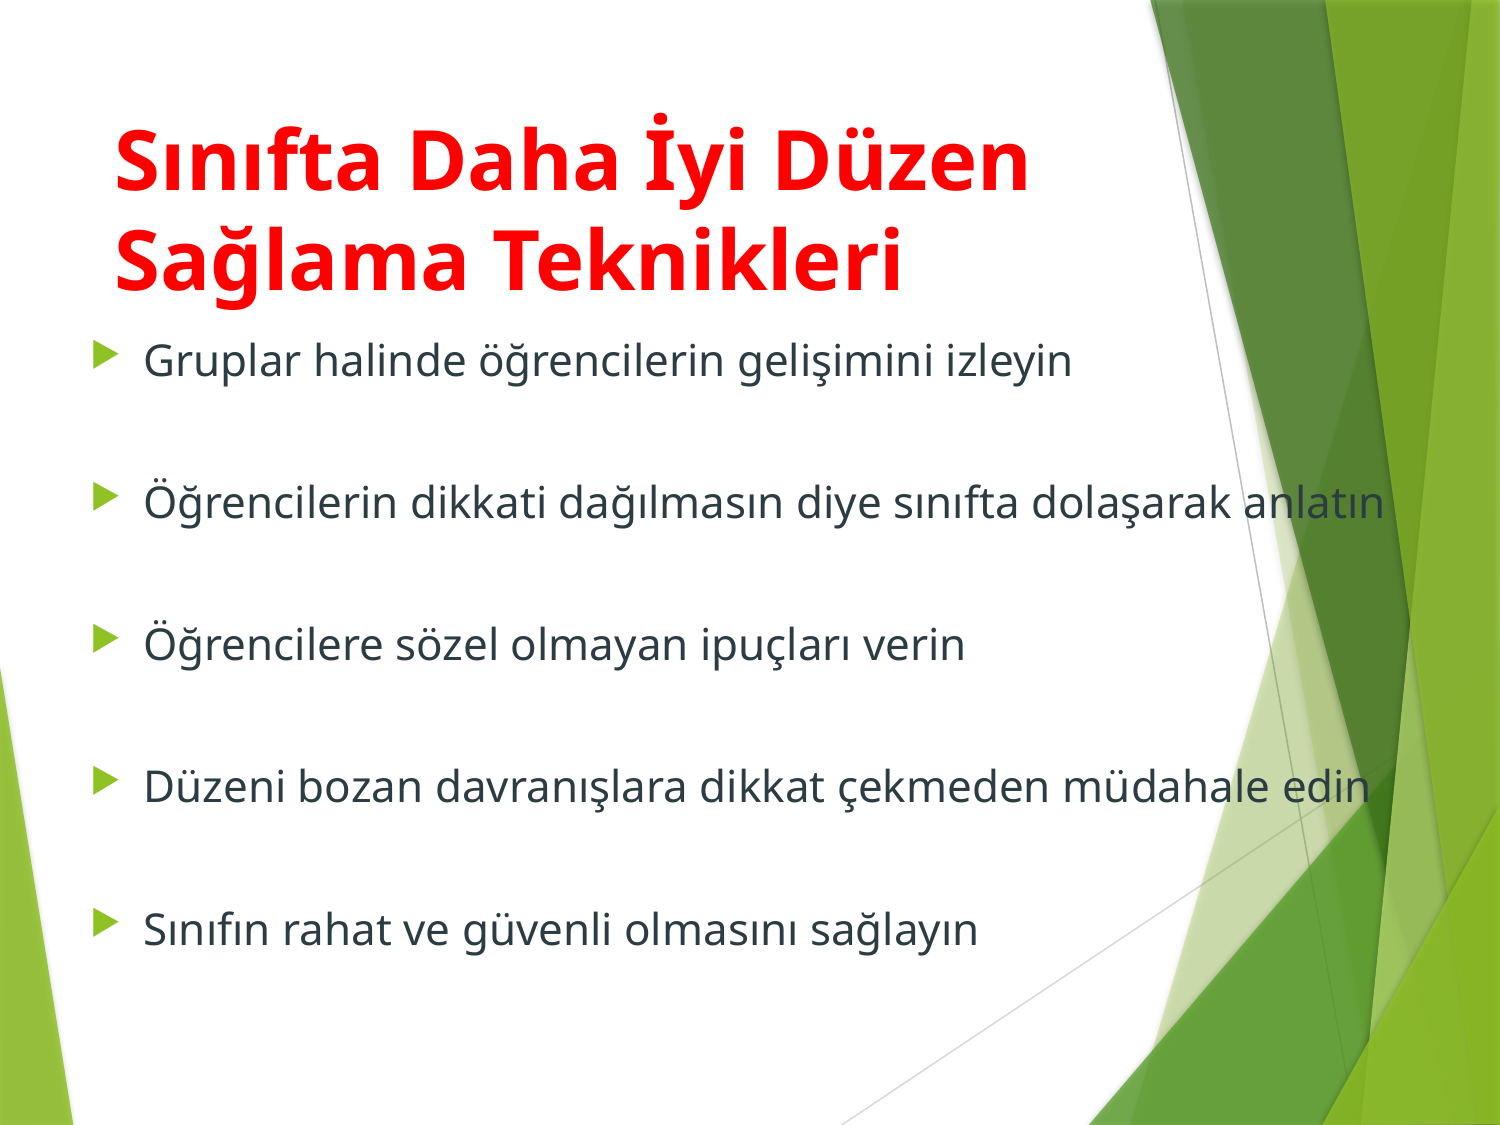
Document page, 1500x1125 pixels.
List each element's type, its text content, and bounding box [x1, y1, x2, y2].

title Sınıfta Daha İyi Düzen Sağlama Teknikleri [99, 99, 1142, 262]
list Gruplar halinde öğrencilerin gelişimini izleyin Öğrencilerin dikkati dağılmasın diye sınıfta dolaşarak anlatın Öğrencilere sözel olmayan ipuçları verin Düzeni bozan davranışlara dikkat çekmeden müdahale edin Sınıfın rahat ve güvenli olmasını sağlayın [75, 262, 1425, 970]
